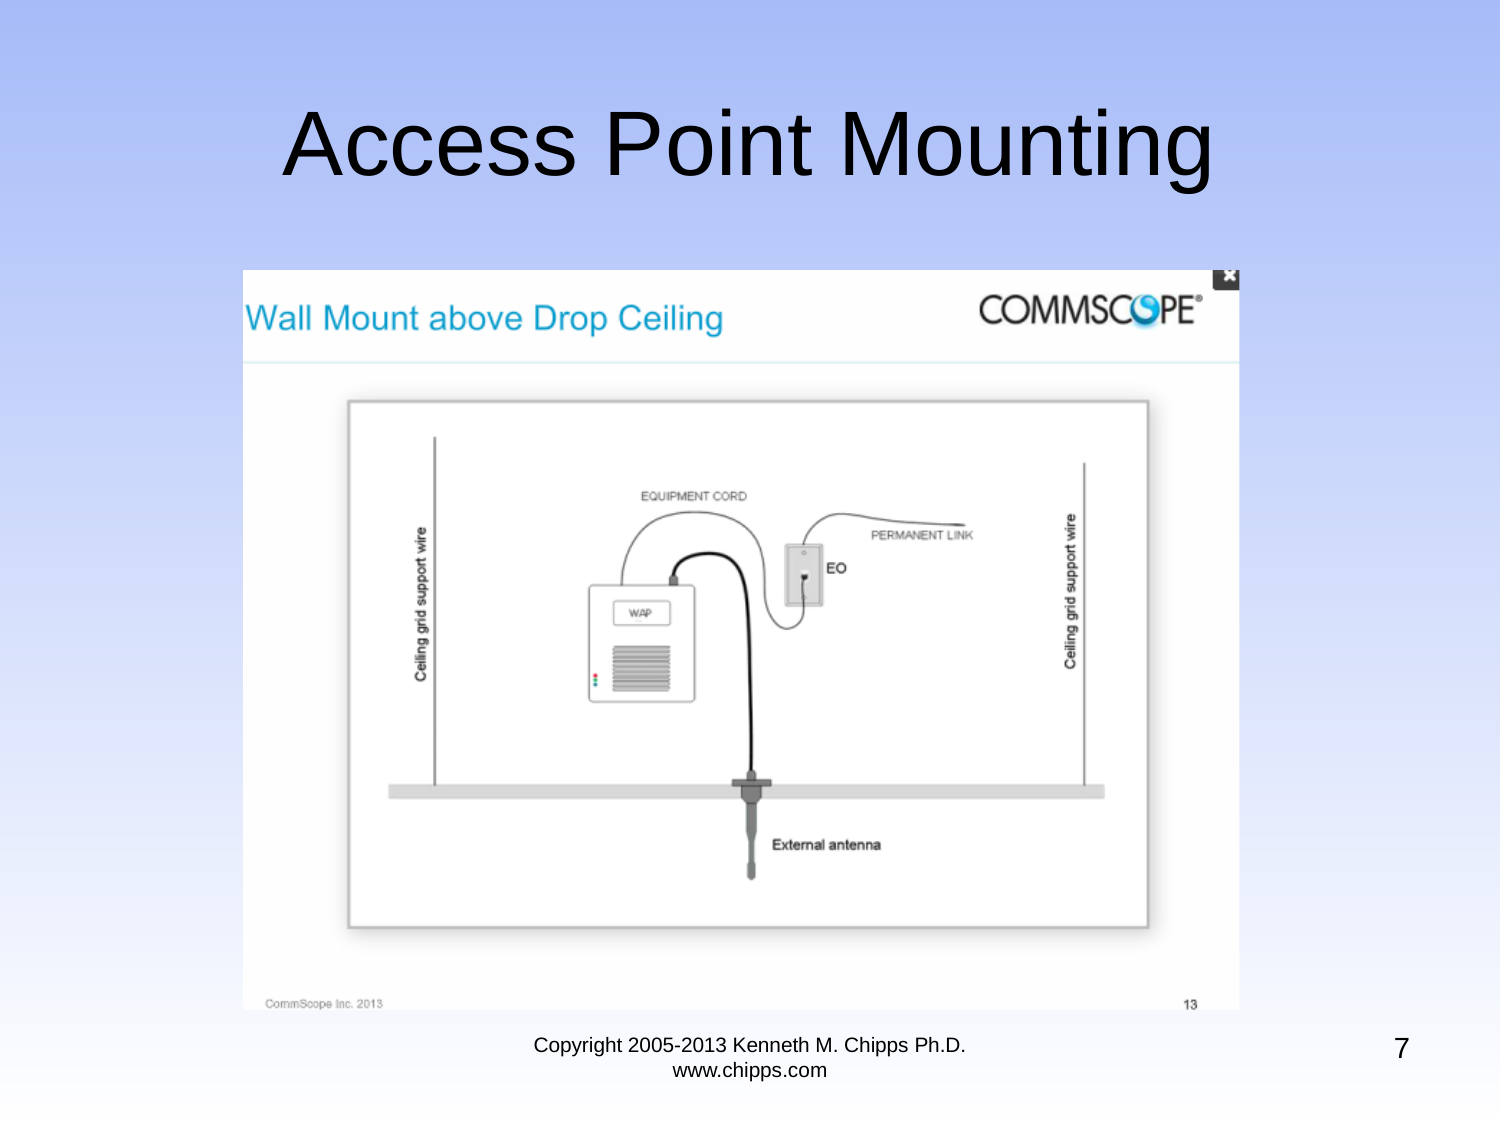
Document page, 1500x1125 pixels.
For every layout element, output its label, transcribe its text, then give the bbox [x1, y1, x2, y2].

footer Copyright 2005-2013 Kenneth M. Chipps Ph.D. www.chipps.com [449, 1024, 1051, 1103]
picture [242, 269, 1240, 1010]
slide_number 7 [1074, 1021, 1426, 1101]
title Access Point Mounting [75, 45, 1425, 233]
